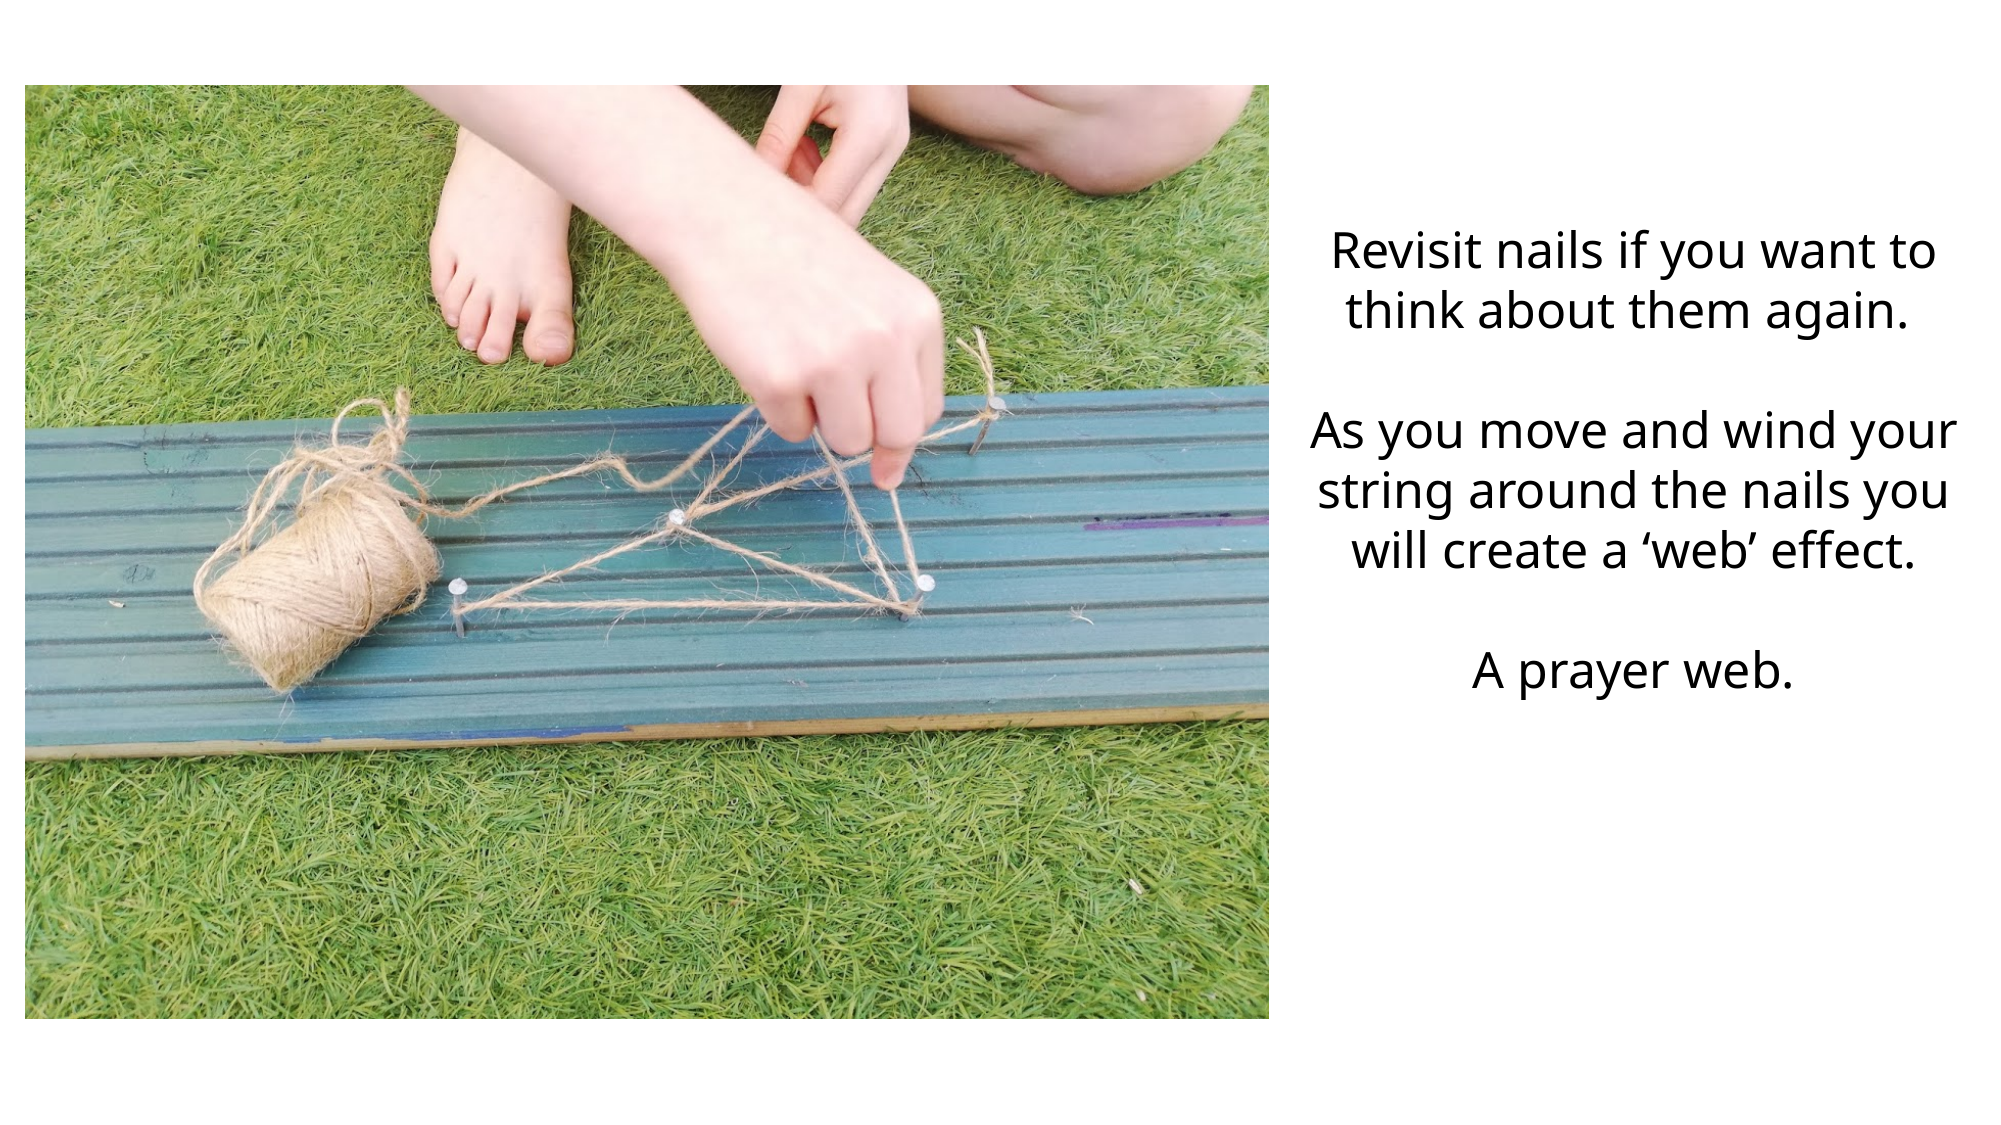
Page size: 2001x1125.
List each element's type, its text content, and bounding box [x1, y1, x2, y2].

picture [25, 85, 1269, 1019]
text_box Revisit nails if you want to think about them again. As you move and wind your string around the nails you will create a ‘web’ effect. A prayer web. [1269, 211, 2000, 706]
